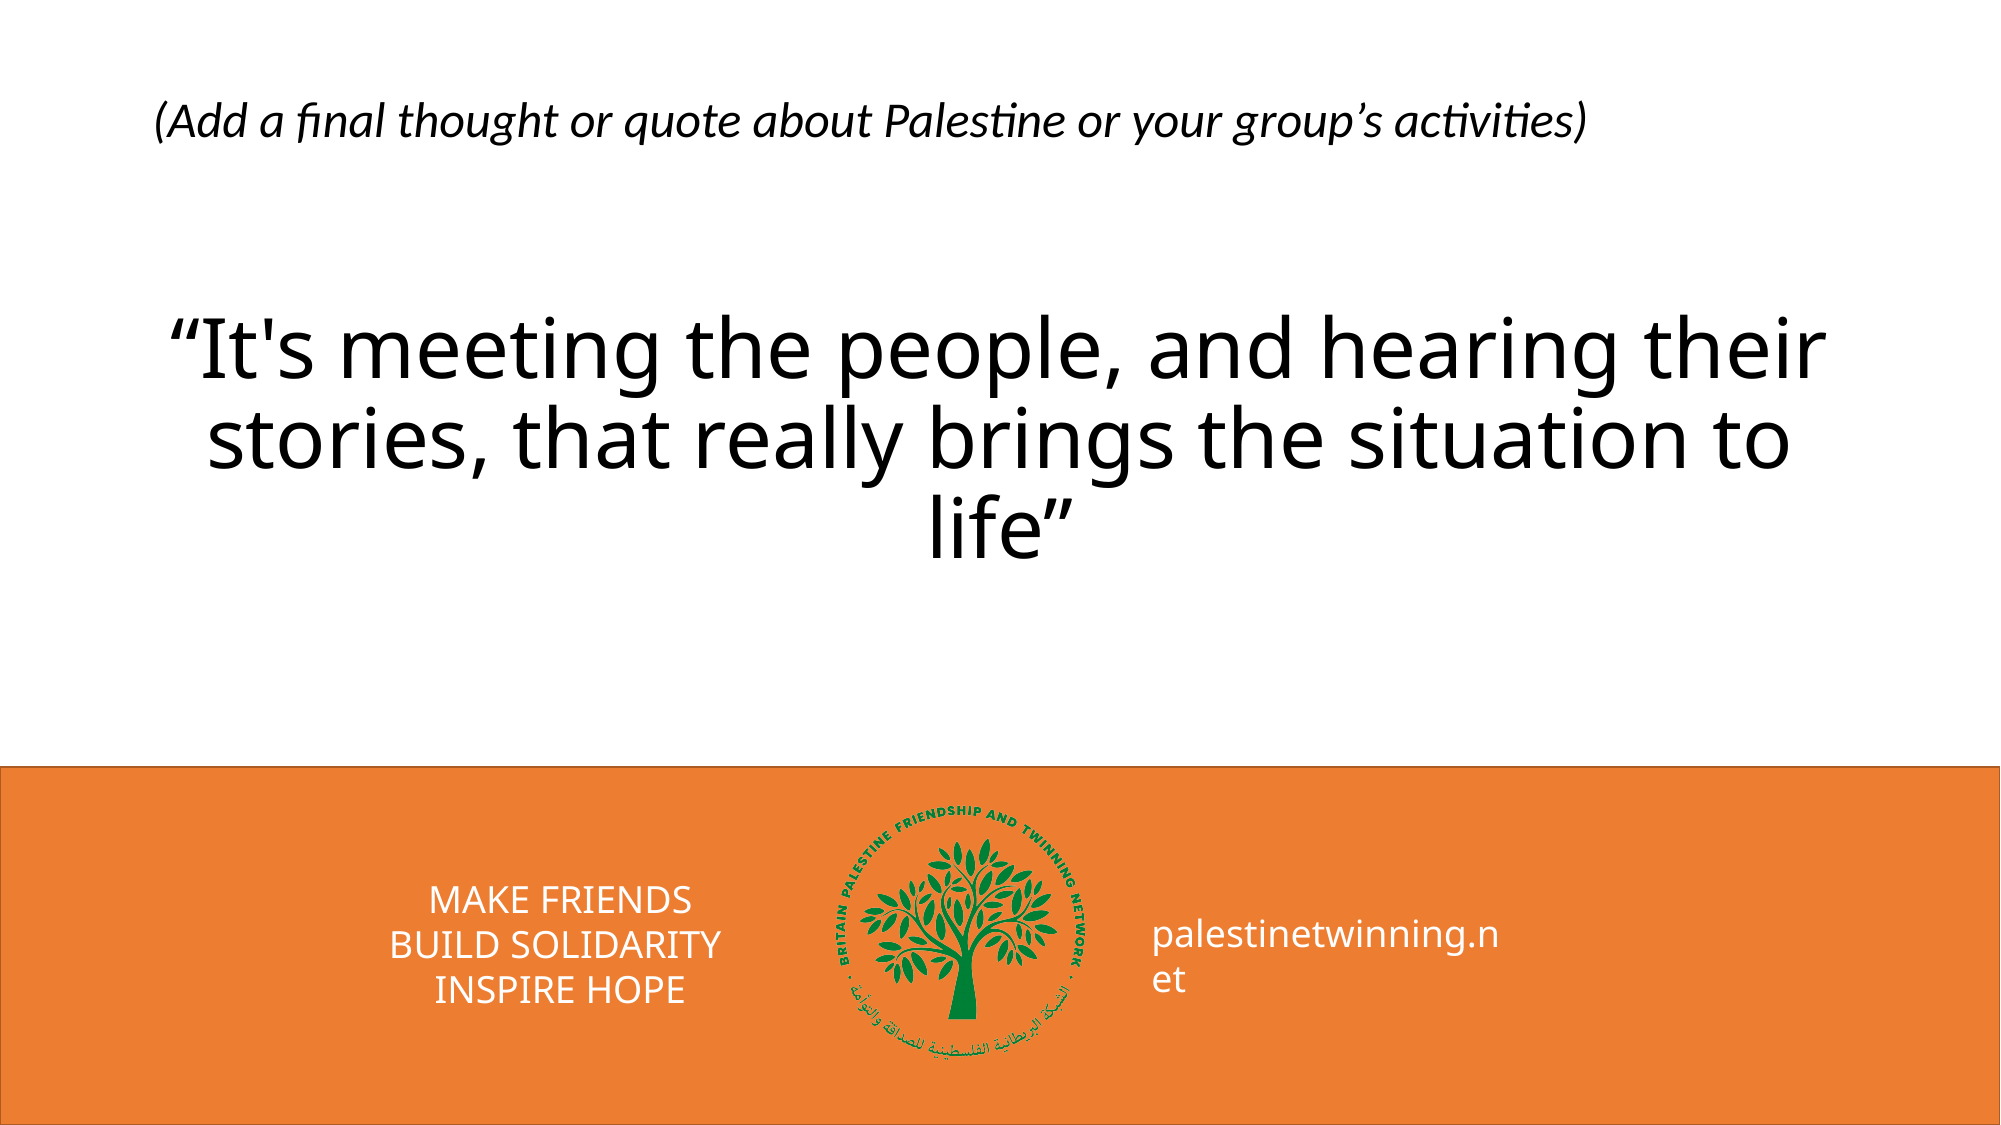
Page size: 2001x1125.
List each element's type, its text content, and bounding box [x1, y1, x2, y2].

title (Add a final thought or quote about Palestine or your group’s activities) [137, 59, 1863, 278]
text_box MAKE FRIENDS BUILD SOLIDARITY INSPIRE HOPE [359, 868, 761, 1064]
text_box [0, 767, 2000, 1125]
text_box palestinetwinning.net [1136, 902, 1535, 1008]
list “It's meeting the people, and hearing their stories, that really brings the situation to life” [137, 299, 1863, 767]
picture [807, 779, 1114, 1087]
